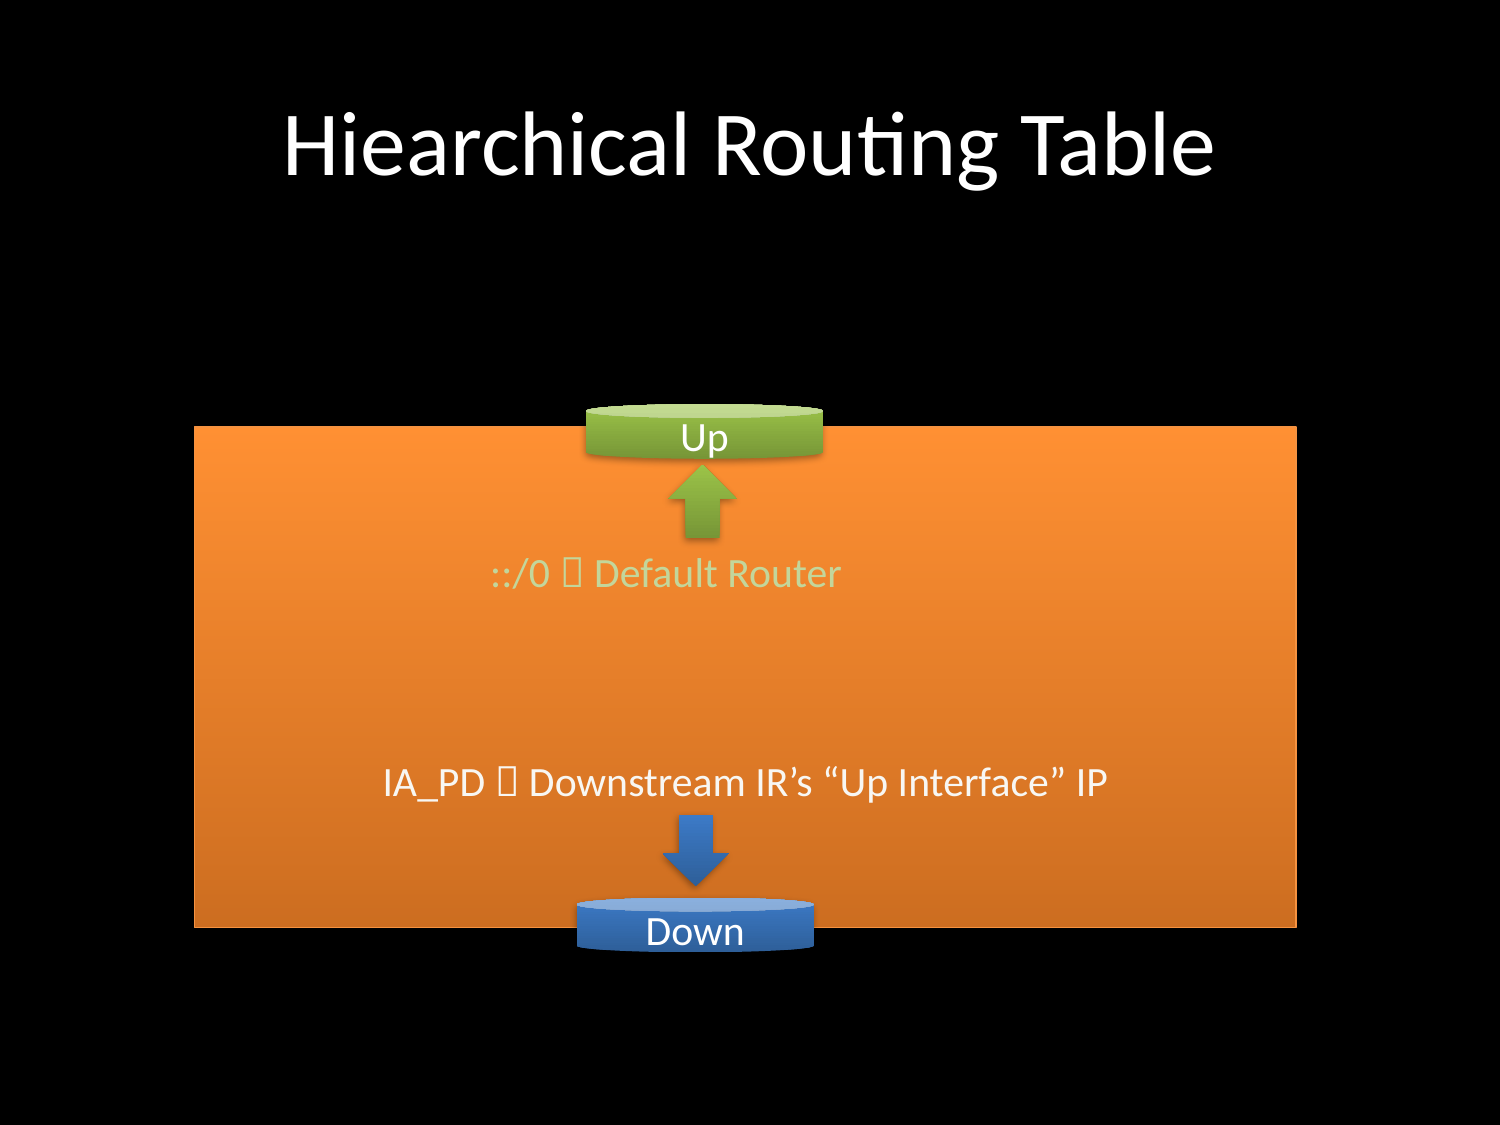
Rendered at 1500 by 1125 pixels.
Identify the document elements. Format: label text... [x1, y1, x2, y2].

text_box Up [585, 404, 824, 459]
text_box [194, 426, 1297, 747]
text_box [668, 464, 737, 538]
text_box IA_PD  Downstream IR’s “Up Interface” IP [194, 747, 1297, 812]
text_box [194, 812, 1297, 928]
text_box ::/0  Default Router [475, 537, 966, 603]
text_box Down [576, 897, 814, 953]
title Hiearchical Routing Table [75, 45, 1425, 233]
text_box [662, 814, 730, 887]
